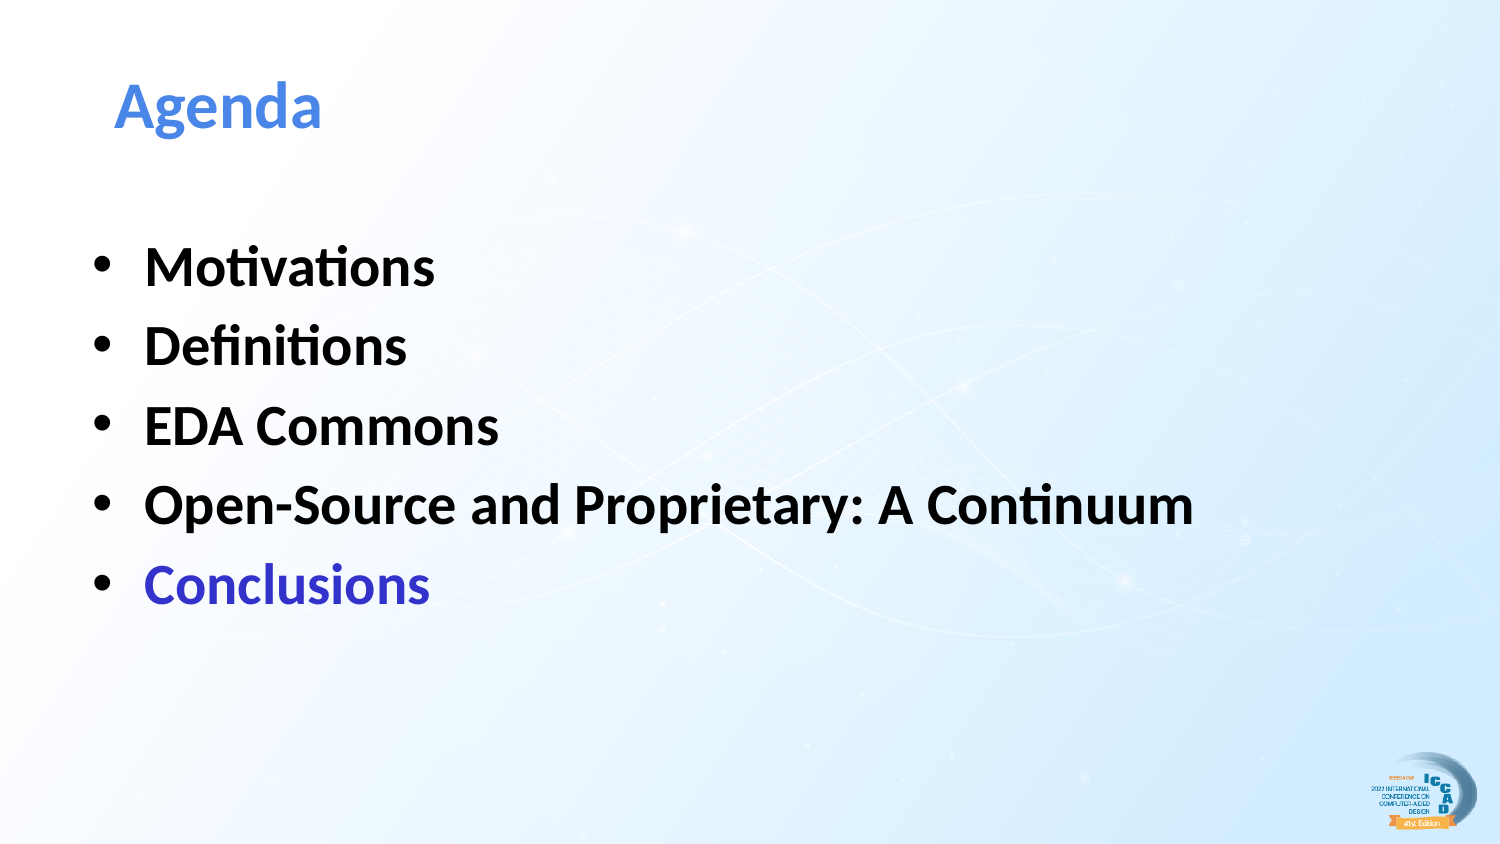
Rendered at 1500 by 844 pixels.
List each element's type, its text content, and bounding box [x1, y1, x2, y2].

list Motivations Definitions EDA Commons Open-Source and Proprietary: A Continuum Conclusions [58, 106, 1468, 643]
picture [0, 0, 1500, 844]
title Agenda [103, 25, 1397, 106]
